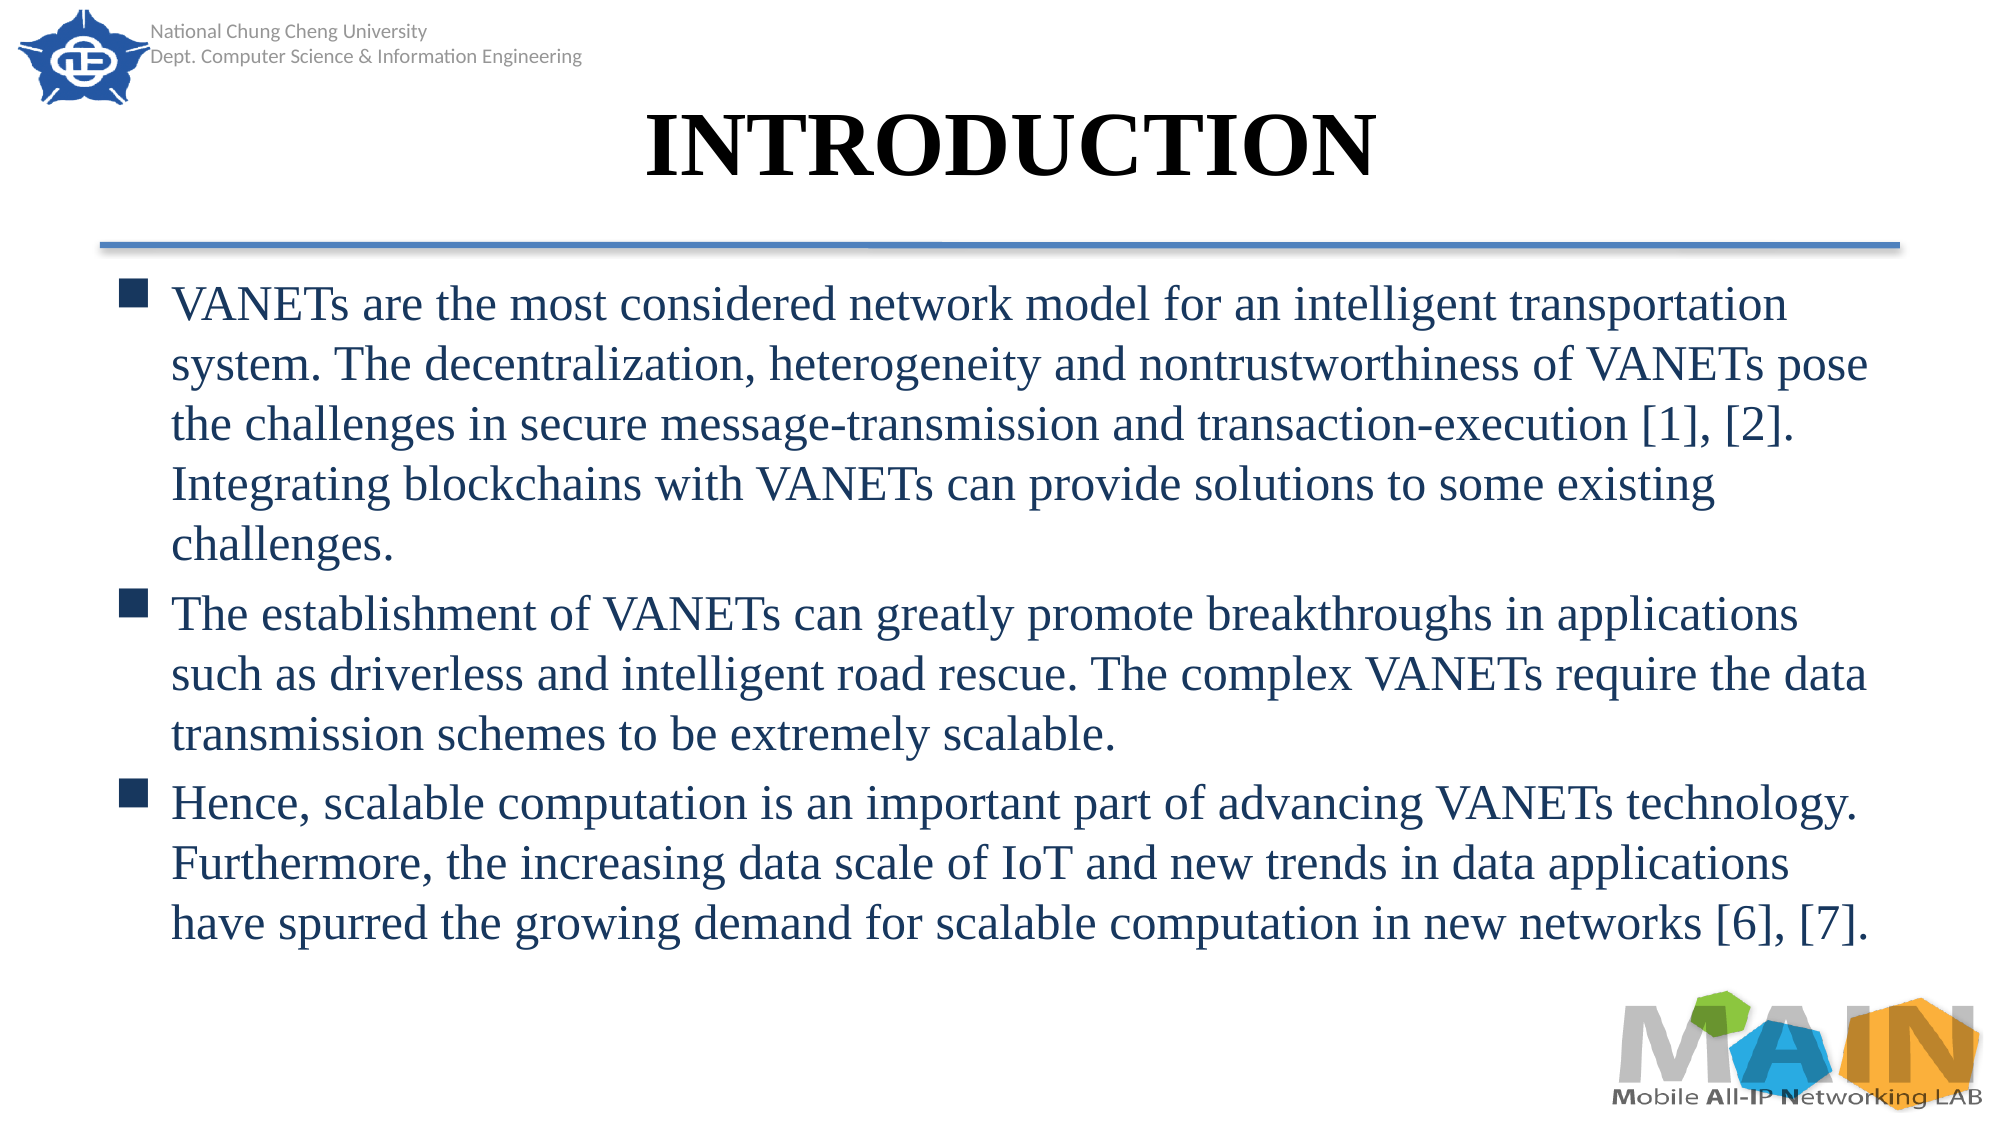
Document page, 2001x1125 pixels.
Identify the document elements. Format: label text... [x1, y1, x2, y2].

list VANETs are the most considered network model for an intelligent transportation system. The decentralization, heterogeneity and nontrustworthiness of VANETs pose the challenges in secure message-transmission and transaction-execution [1], [2]. Integrating blockchains with VANETs can provide solutions to some existing challenges. The establishment of VANETs can greatly promote breakthroughs in applications such as driverless and intelligent road rescue. The complex VANETs require the data transmission schemes to be extremely scalable. Hence, scalable computation is an important part of advancing VANETs technology. Furthermore, the increasing data scale of IoT and new trends in data applications have spurred the growing demand for scalable computation in new networks [6], [7]. [99, 262, 1900, 1005]
picture [1400, 987, 1984, 1113]
title INTRODUCTION [99, 45, 1900, 233]
picture [0, 0, 168, 113]
